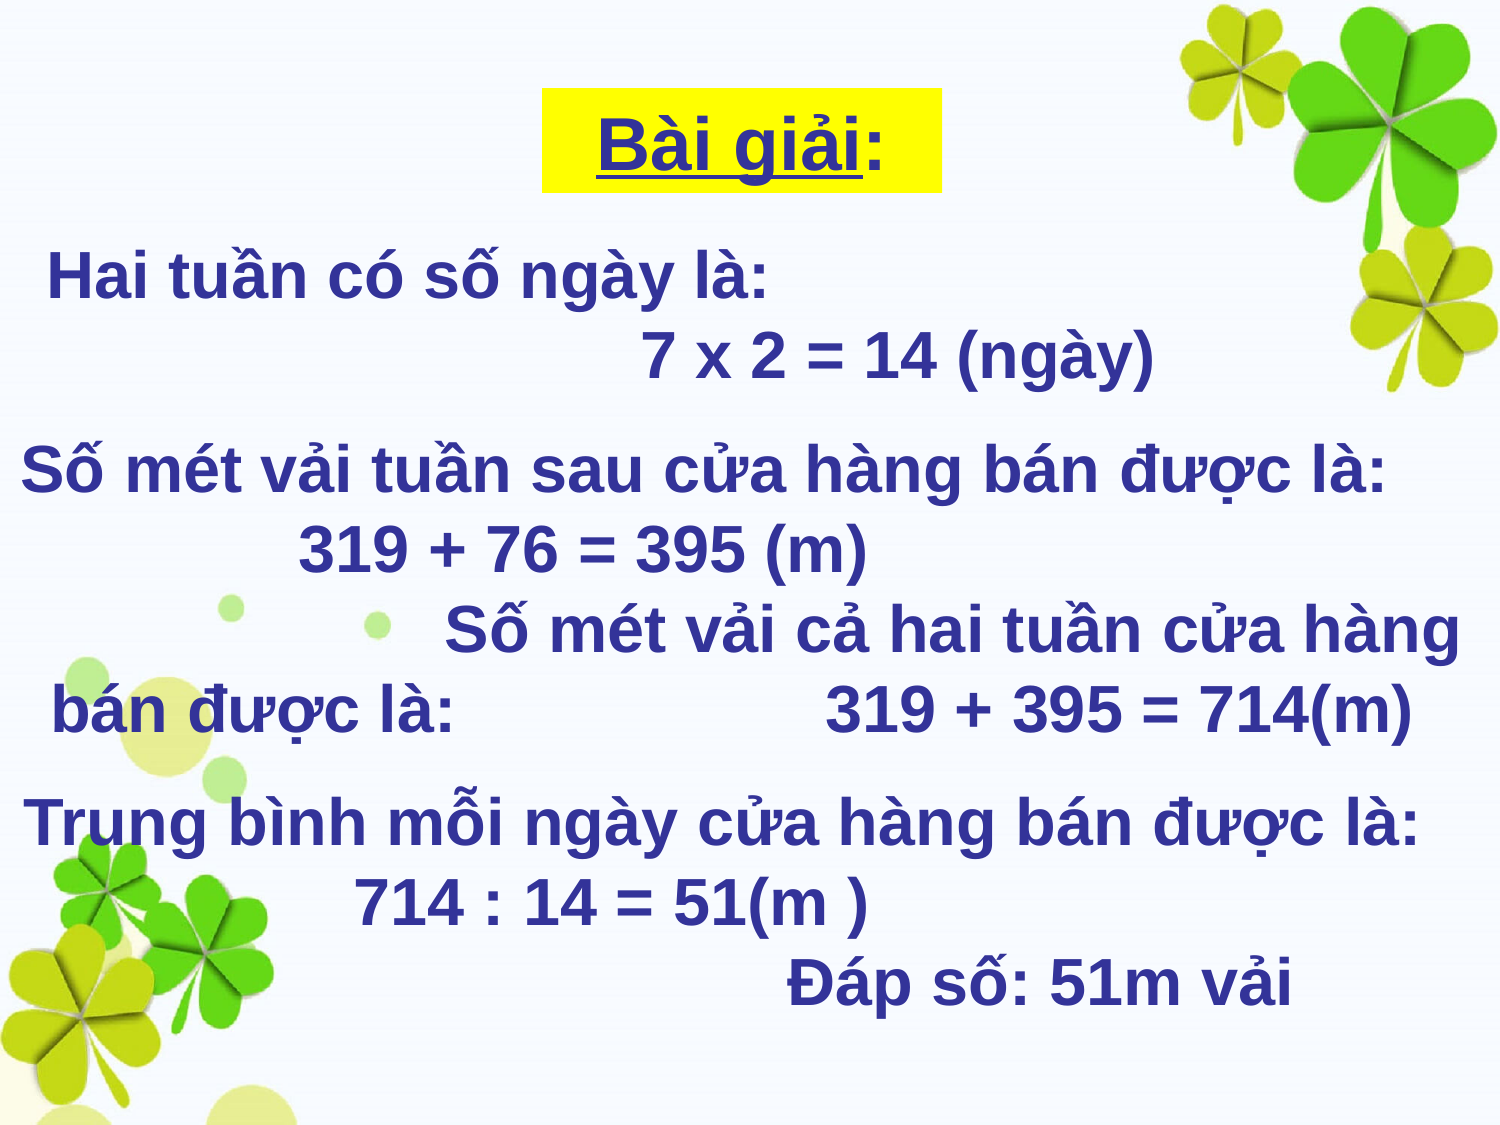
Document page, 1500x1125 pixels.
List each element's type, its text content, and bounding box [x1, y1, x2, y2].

picture [0, 0, 1500, 1125]
text_box Bài giải: [542, 88, 943, 193]
text_box Hai tuần có số ngày là: 7 x 2 = 14 (ngày) Số mét vải tuần sau cửa hàng bán được là: 319 + 76 = 395 (m) Số mét vải cả hai tuần cửa hàng bán được là: 319 + 395 = 714(m) Trung bình mỗi ngày cửa hàng bán được là: 714 : 14 = 51(m ) Đáp số: 51m vải [4, 224, 1480, 1026]
